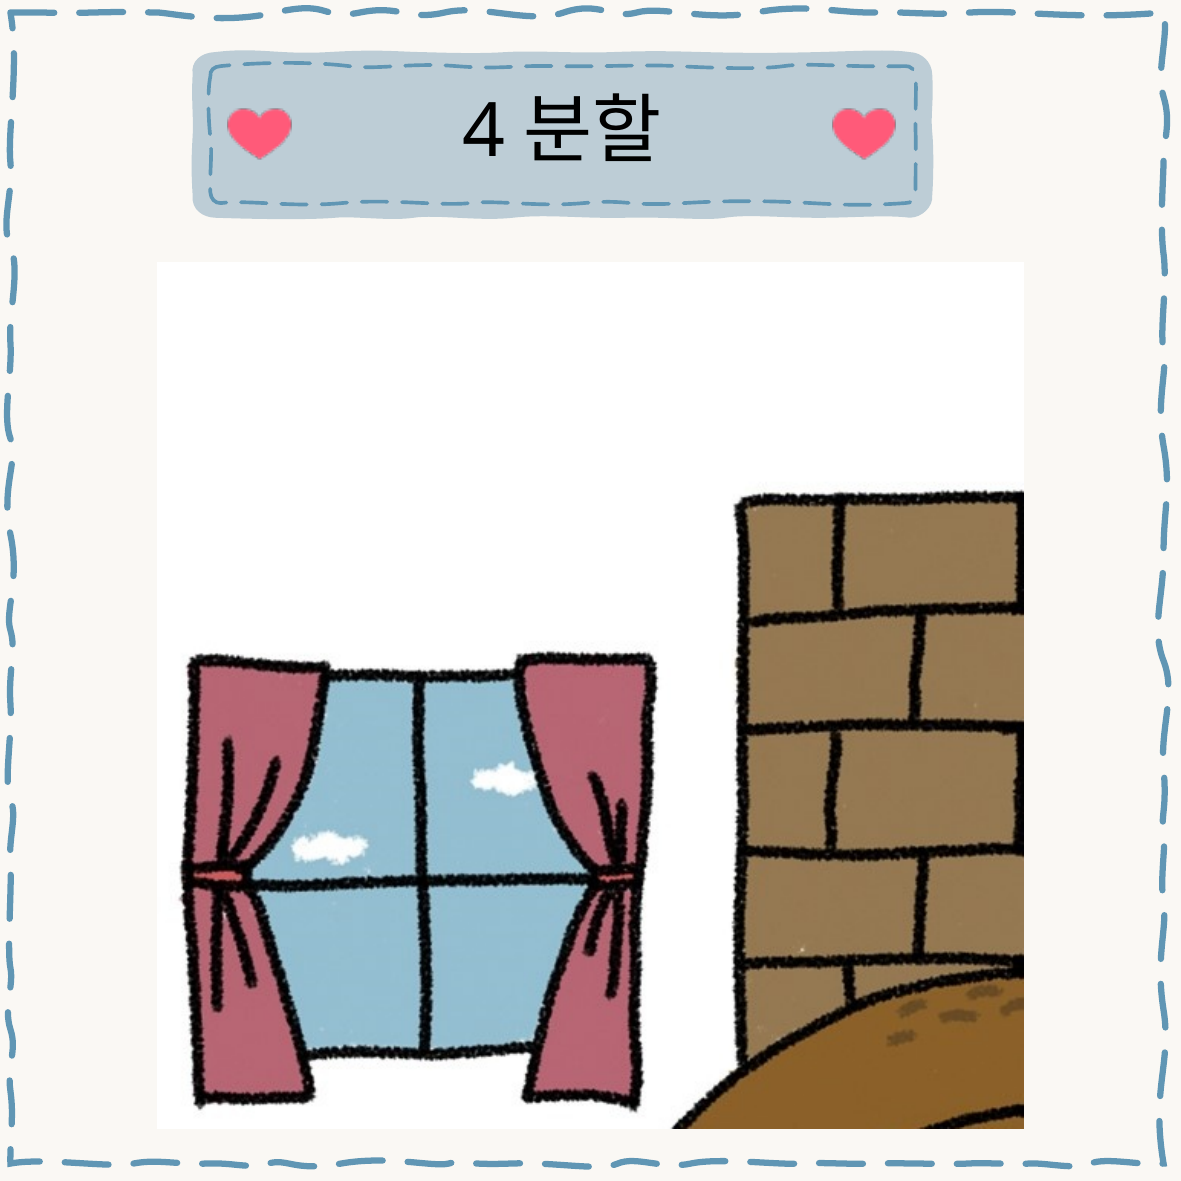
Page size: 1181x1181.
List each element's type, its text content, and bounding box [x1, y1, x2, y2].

text_box [5, 7, 1170, 1168]
text_box [207, 61, 917, 206]
text_box [191, 48, 936, 222]
text_box 4분할 [226, 74, 899, 179]
picture [831, 101, 898, 168]
picture [157, 262, 1024, 1129]
picture [226, 101, 294, 168]
